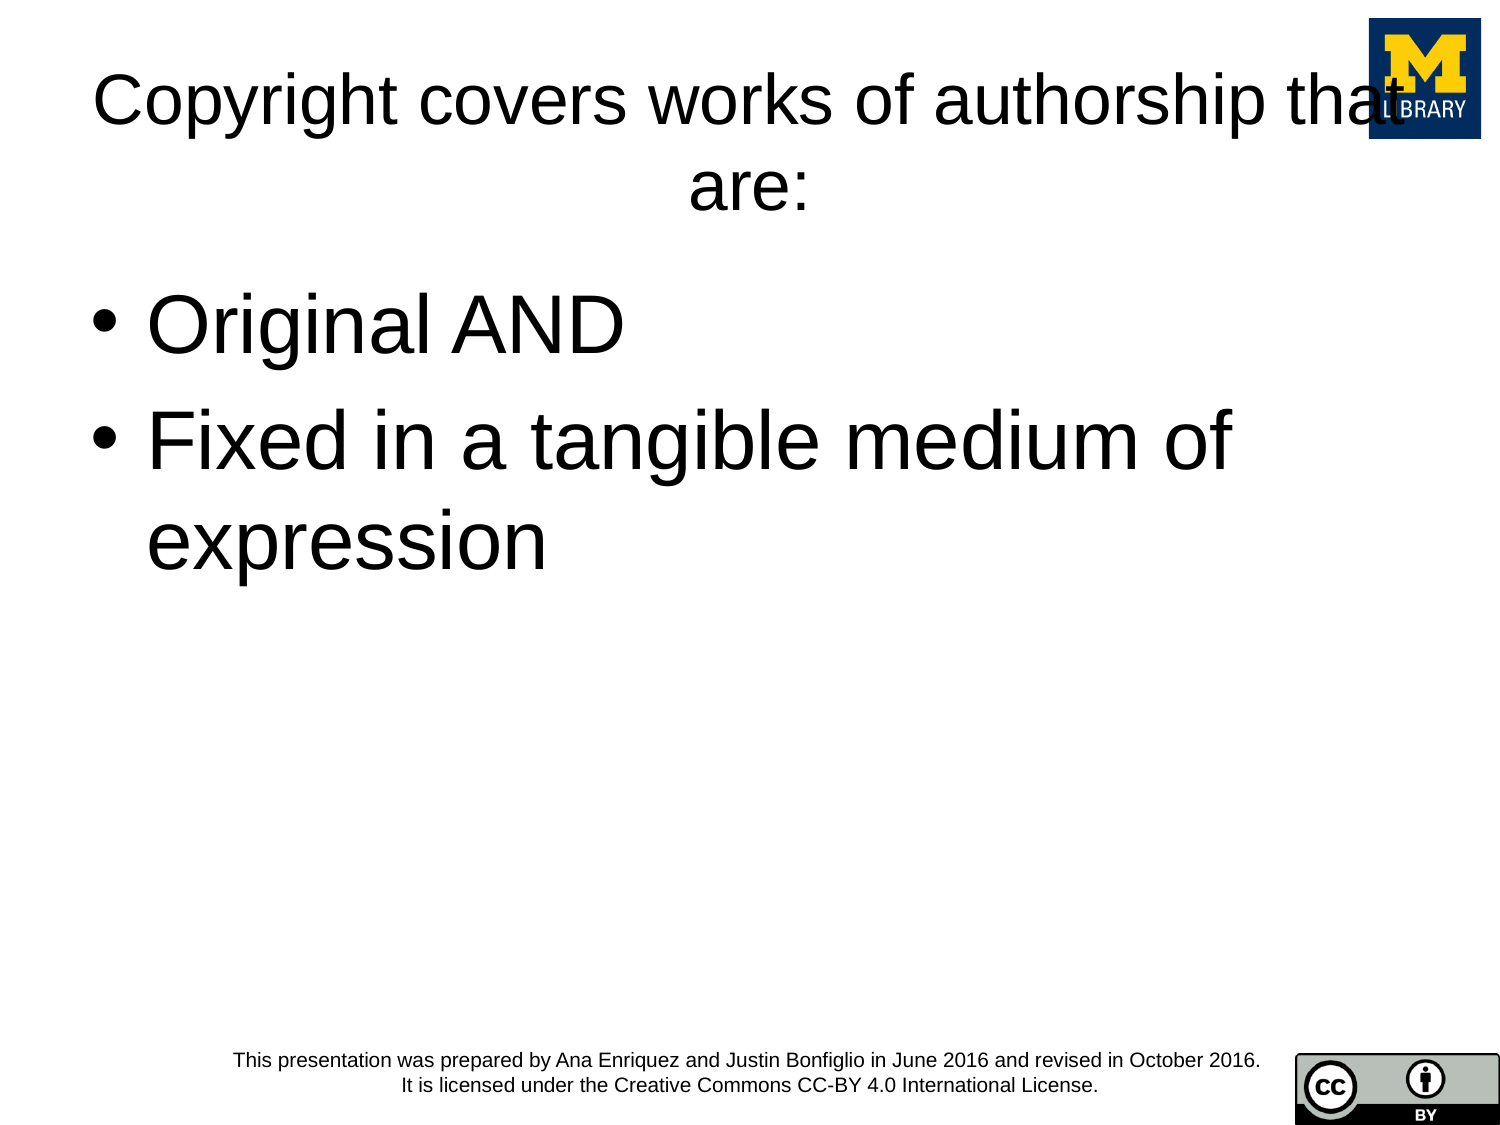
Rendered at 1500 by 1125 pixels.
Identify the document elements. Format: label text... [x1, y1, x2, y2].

list Original AND Fixed in a tangible medium of expression [75, 262, 1425, 1005]
title Copyright covers works of authorship that are: [75, 45, 1425, 233]
footer This presentation was prepared by Ana Enriquez and Justin Bonfiglio in June 2016 and revised in October 2016. It is licensed under the Creative Commons CC-BY 4.0 International License. [75, 1039, 1425, 1100]
picture [1295, 1053, 1500, 1125]
